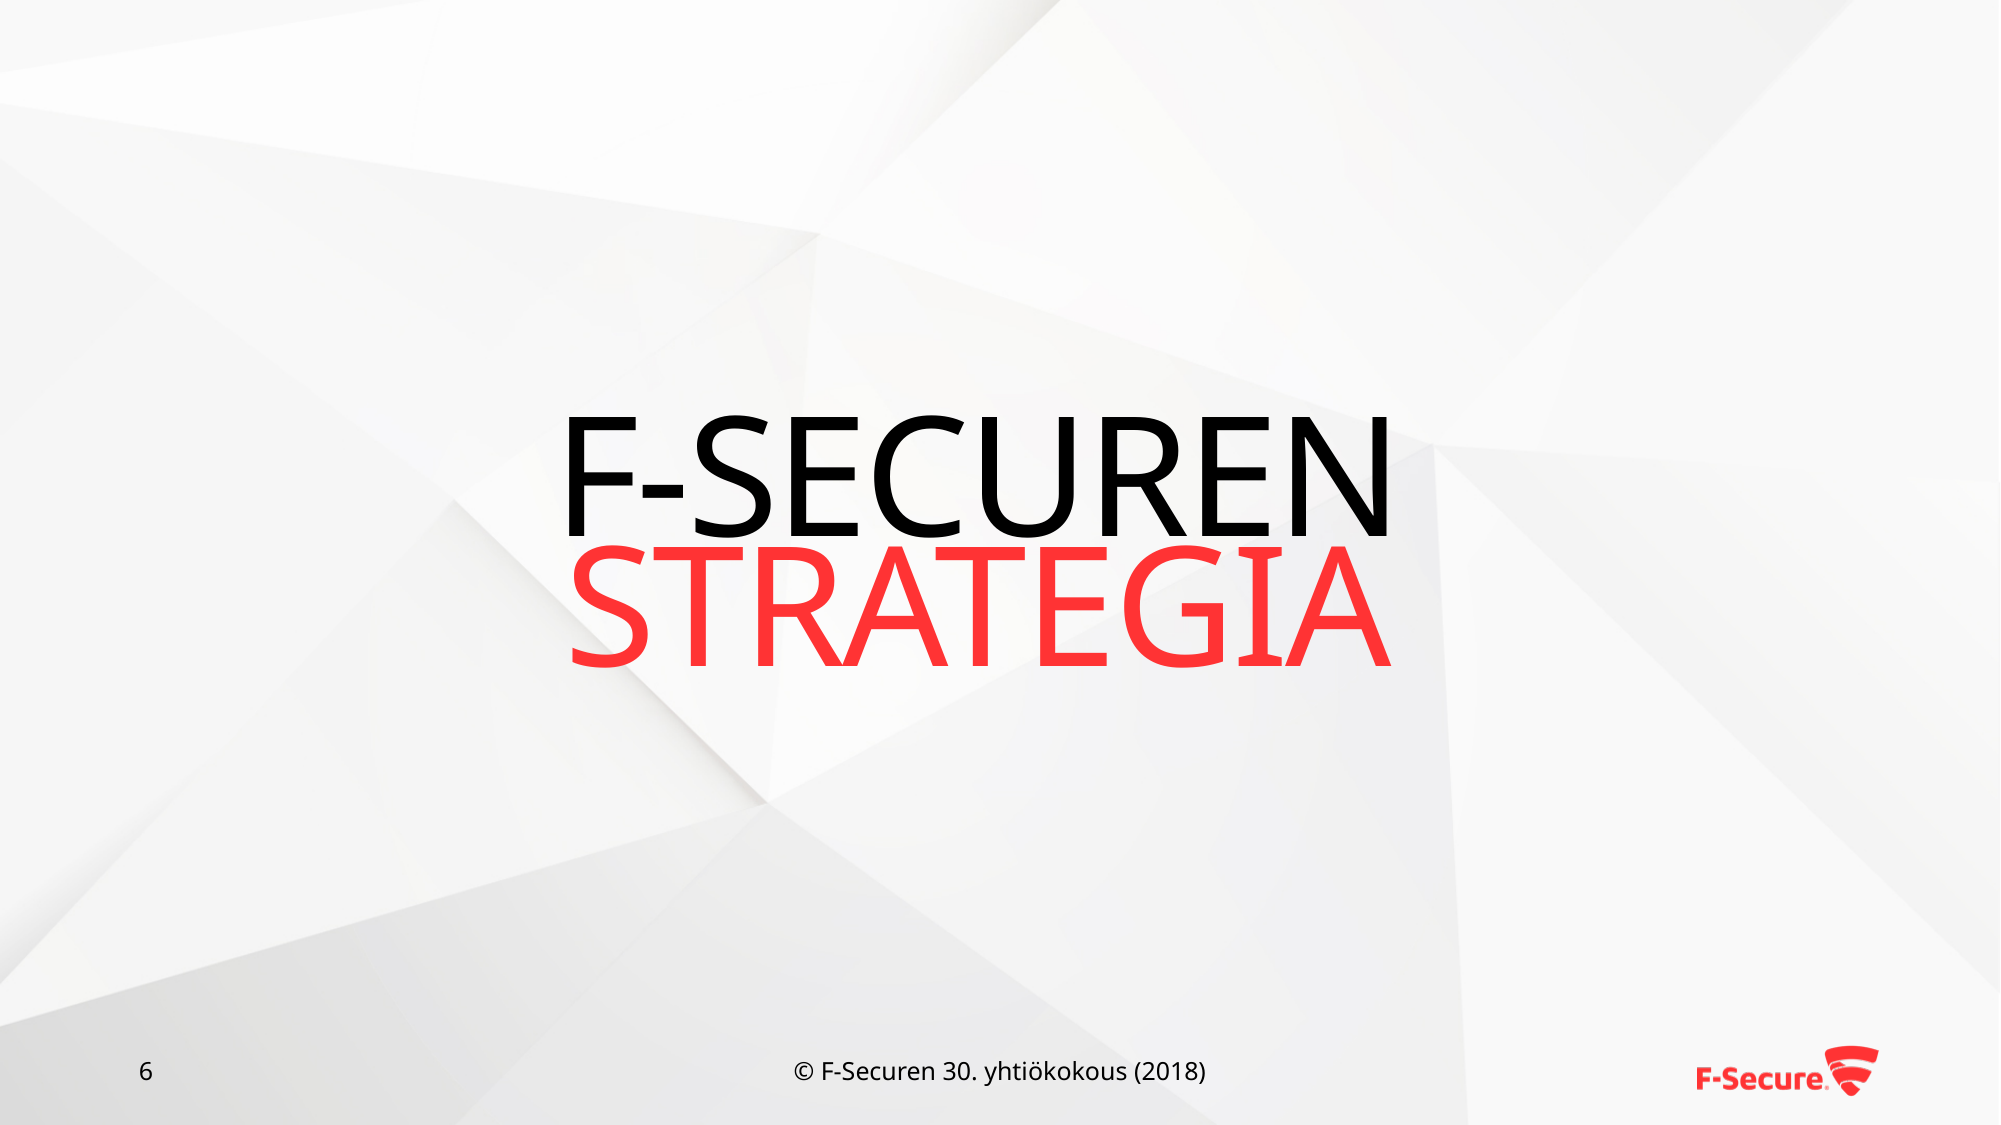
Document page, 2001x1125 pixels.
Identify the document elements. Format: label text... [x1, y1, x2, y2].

picture [0, 0, 2001, 1125]
slide_number 6 [124, 1042, 574, 1103]
footer © F-Securen 30. yhtiökokous (2018) [662, 1042, 1338, 1103]
title F-SECUREN strategIA [124, 453, 1876, 672]
